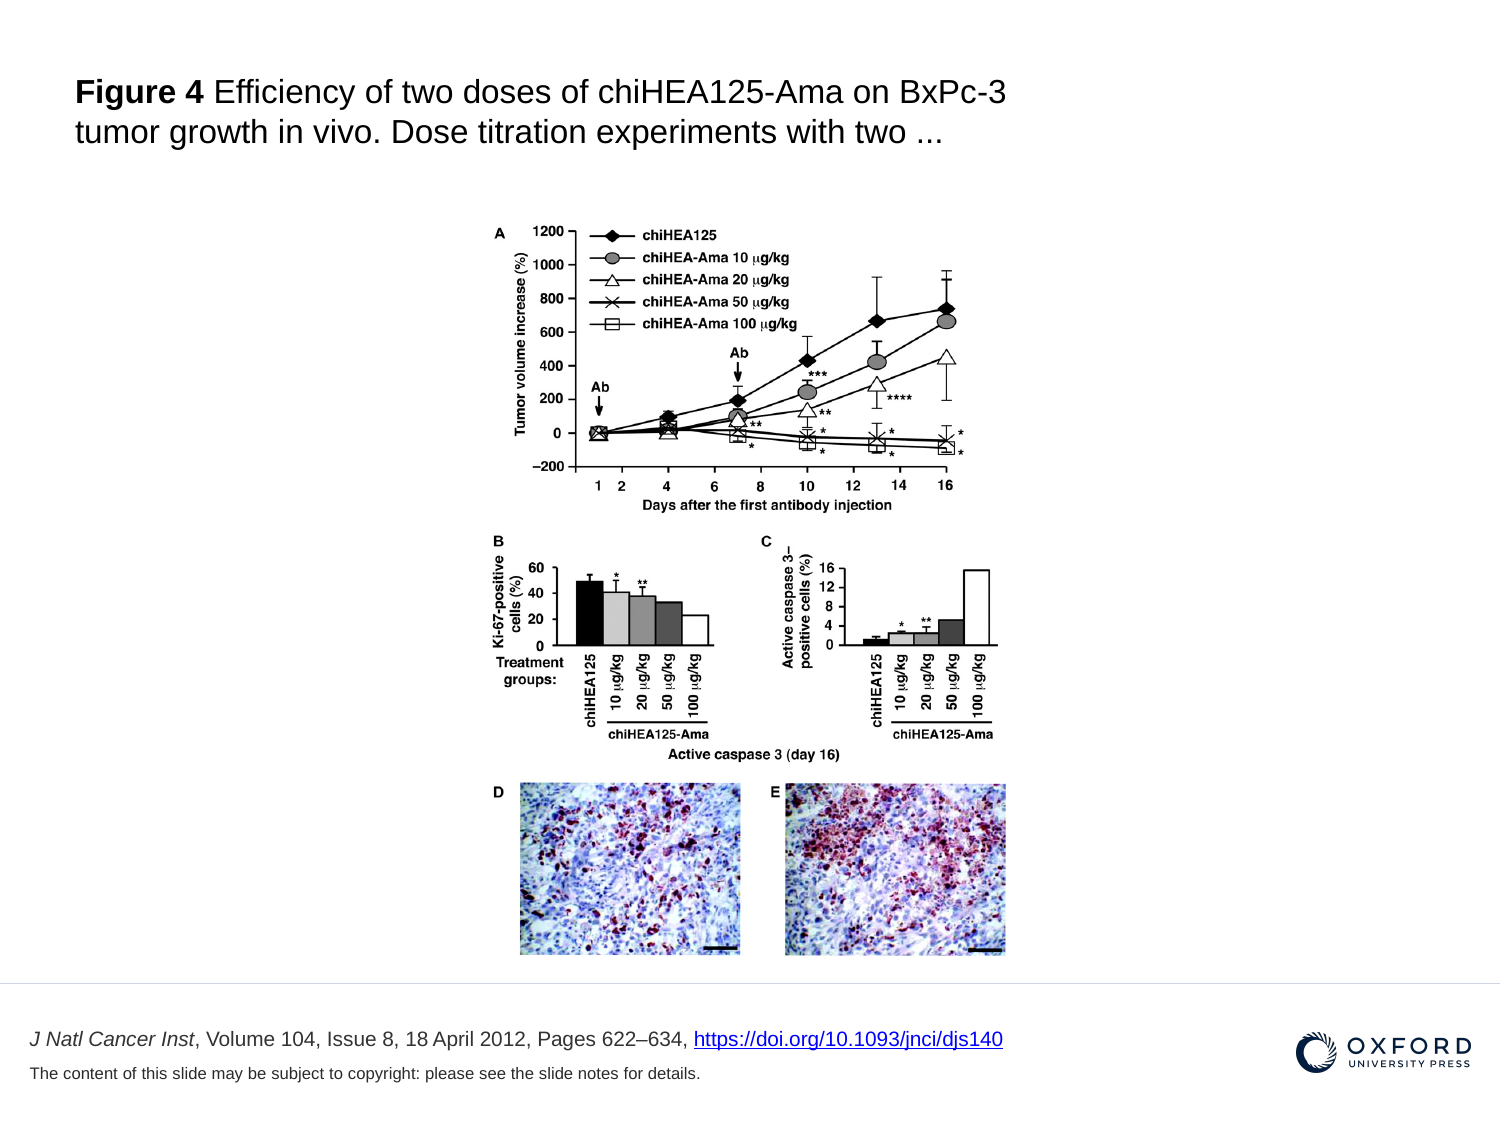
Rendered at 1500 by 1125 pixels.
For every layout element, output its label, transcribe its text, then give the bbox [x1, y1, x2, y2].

title Figure 4 Efficiency of two doses of chiHEA125-Ama on BxPc-3 tumor growth in vivo. Dose titration experiments with two ... [75, 69, 1078, 171]
footer J Natl Cancer Inst, Volume 104, Issue 8, 18 April 2012, Pages 622–634, https://doi.org/10.1093/jnci/djs140 The content of this slide may be subject to copyright: please see the slide notes for details. [0, 983, 1260, 1125]
picture [1296, 1032, 1471, 1073]
picture [491, 224, 1007, 957]
